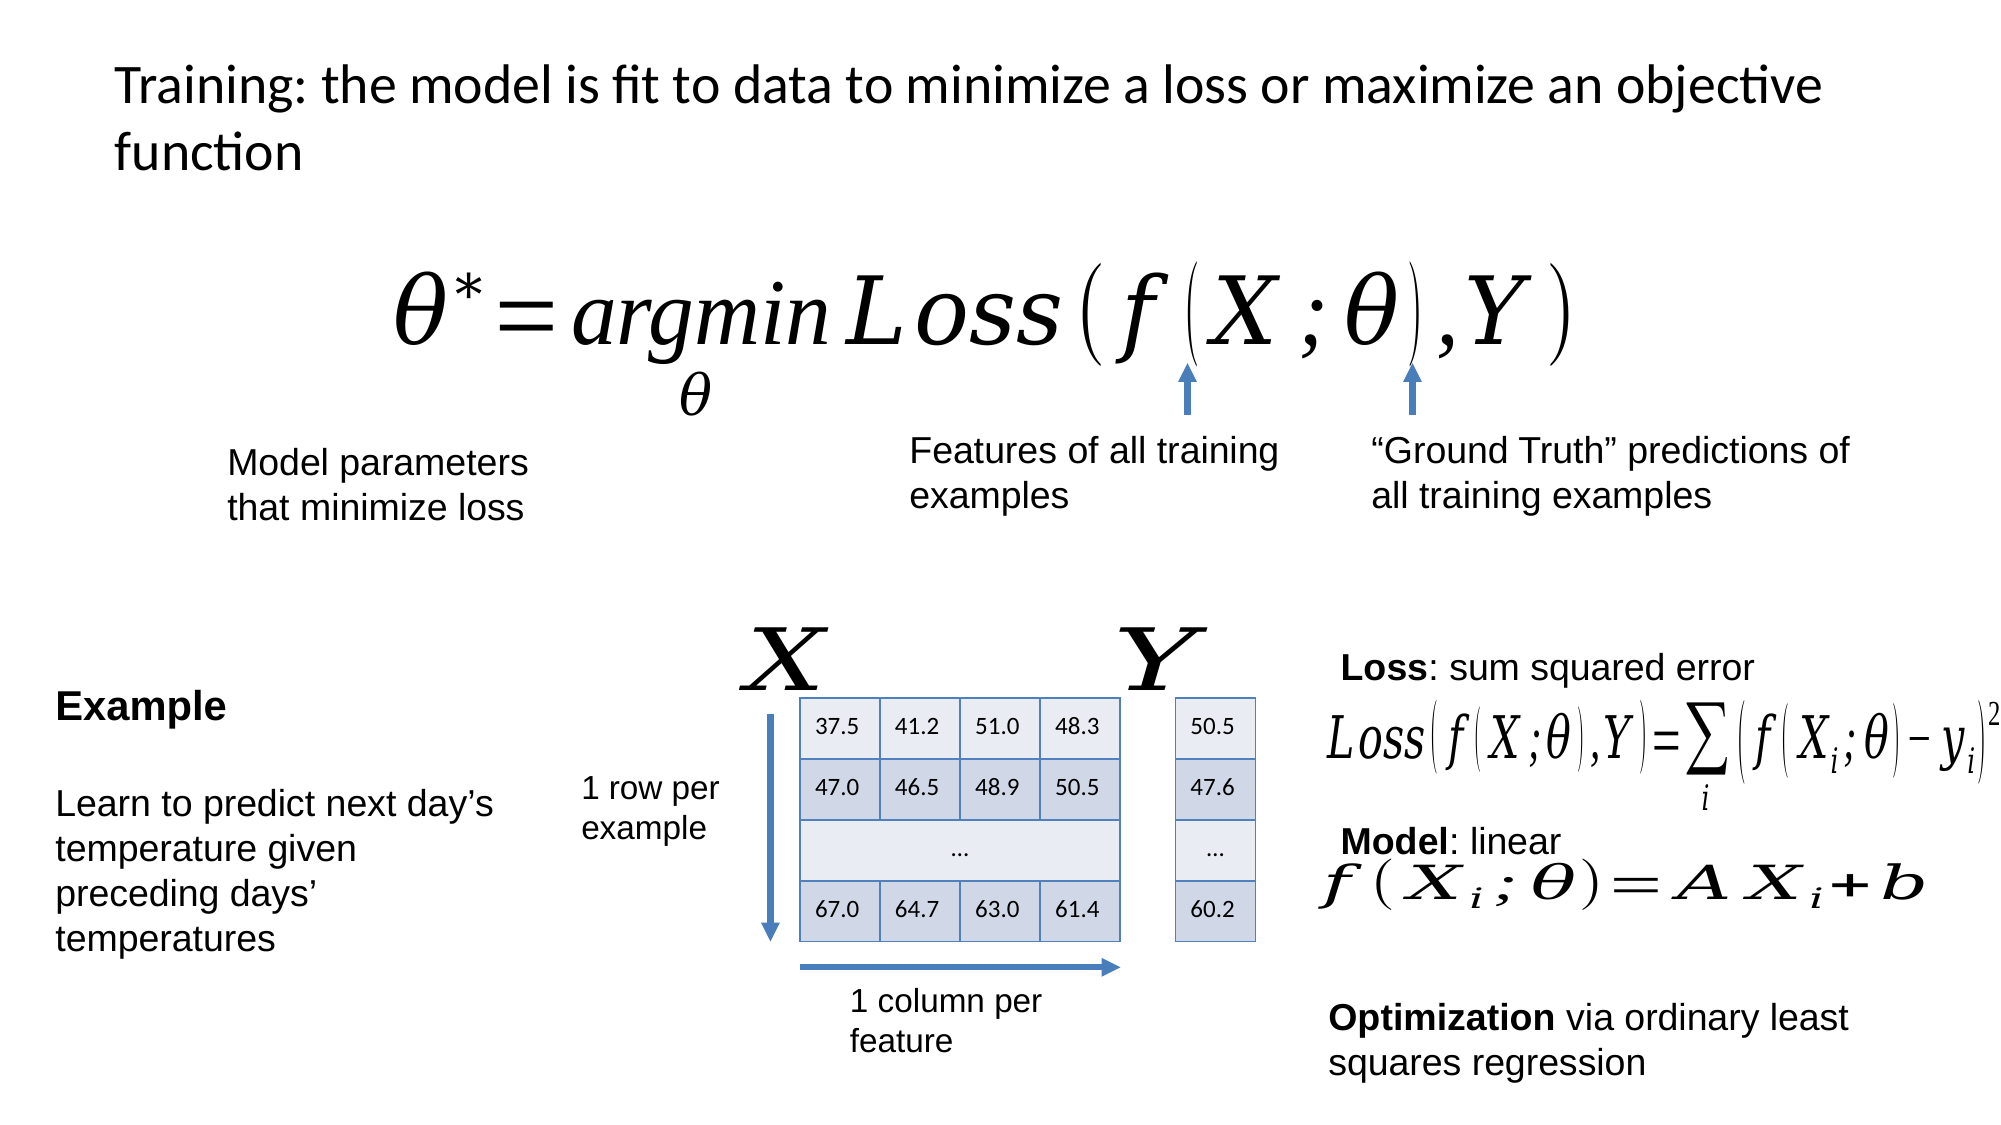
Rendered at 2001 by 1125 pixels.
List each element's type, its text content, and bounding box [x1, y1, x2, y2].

text_box Optimization via ordinary least squares regression [1313, 985, 1927, 1091]
text_box Loss: sum squared error [1325, 635, 1940, 695]
table_cell 46.5 [881, 760, 959, 819]
table_cell 63.0 [961, 882, 1039, 941]
table_cell 47.6 [1176, 760, 1255, 819]
table_header 50.5 [1176, 699, 1255, 758]
table_header 37.5 [801, 699, 879, 758]
text_box “Ground Truth” predictions of all training examples [1356, 419, 1875, 524]
table_cell 67.0 [801, 882, 879, 941]
table_header 48.3 [1041, 699, 1119, 758]
table_header 41.2 [881, 699, 959, 758]
text_box Example Learn to predict next day’s temperature given preceding days’ temperatures [40, 671, 512, 967]
text_box Features of all training examples [894, 419, 1301, 524]
text_box 1 column per feature [835, 976, 1113, 1067]
table_cell 64.7 [881, 882, 959, 941]
table_cell 50.5 [1041, 760, 1119, 819]
text_box Model parameters that minimize loss [212, 430, 563, 536]
table_cell … [801, 821, 1119, 880]
table_cell 48.9 [961, 760, 1039, 819]
table_cell 61.4 [1041, 882, 1119, 941]
title Training: the model is fit to data to minimize a loss or maximize an objective function [99, 39, 1900, 190]
table_cell 60.2 [1176, 882, 1255, 941]
table_cell 47.0 [801, 760, 879, 819]
table_cell … [1176, 821, 1255, 880]
table_header 51.0 [961, 699, 1039, 758]
text_box Model: linear [1325, 809, 1940, 870]
text_box 1 row per example [566, 759, 766, 854]
